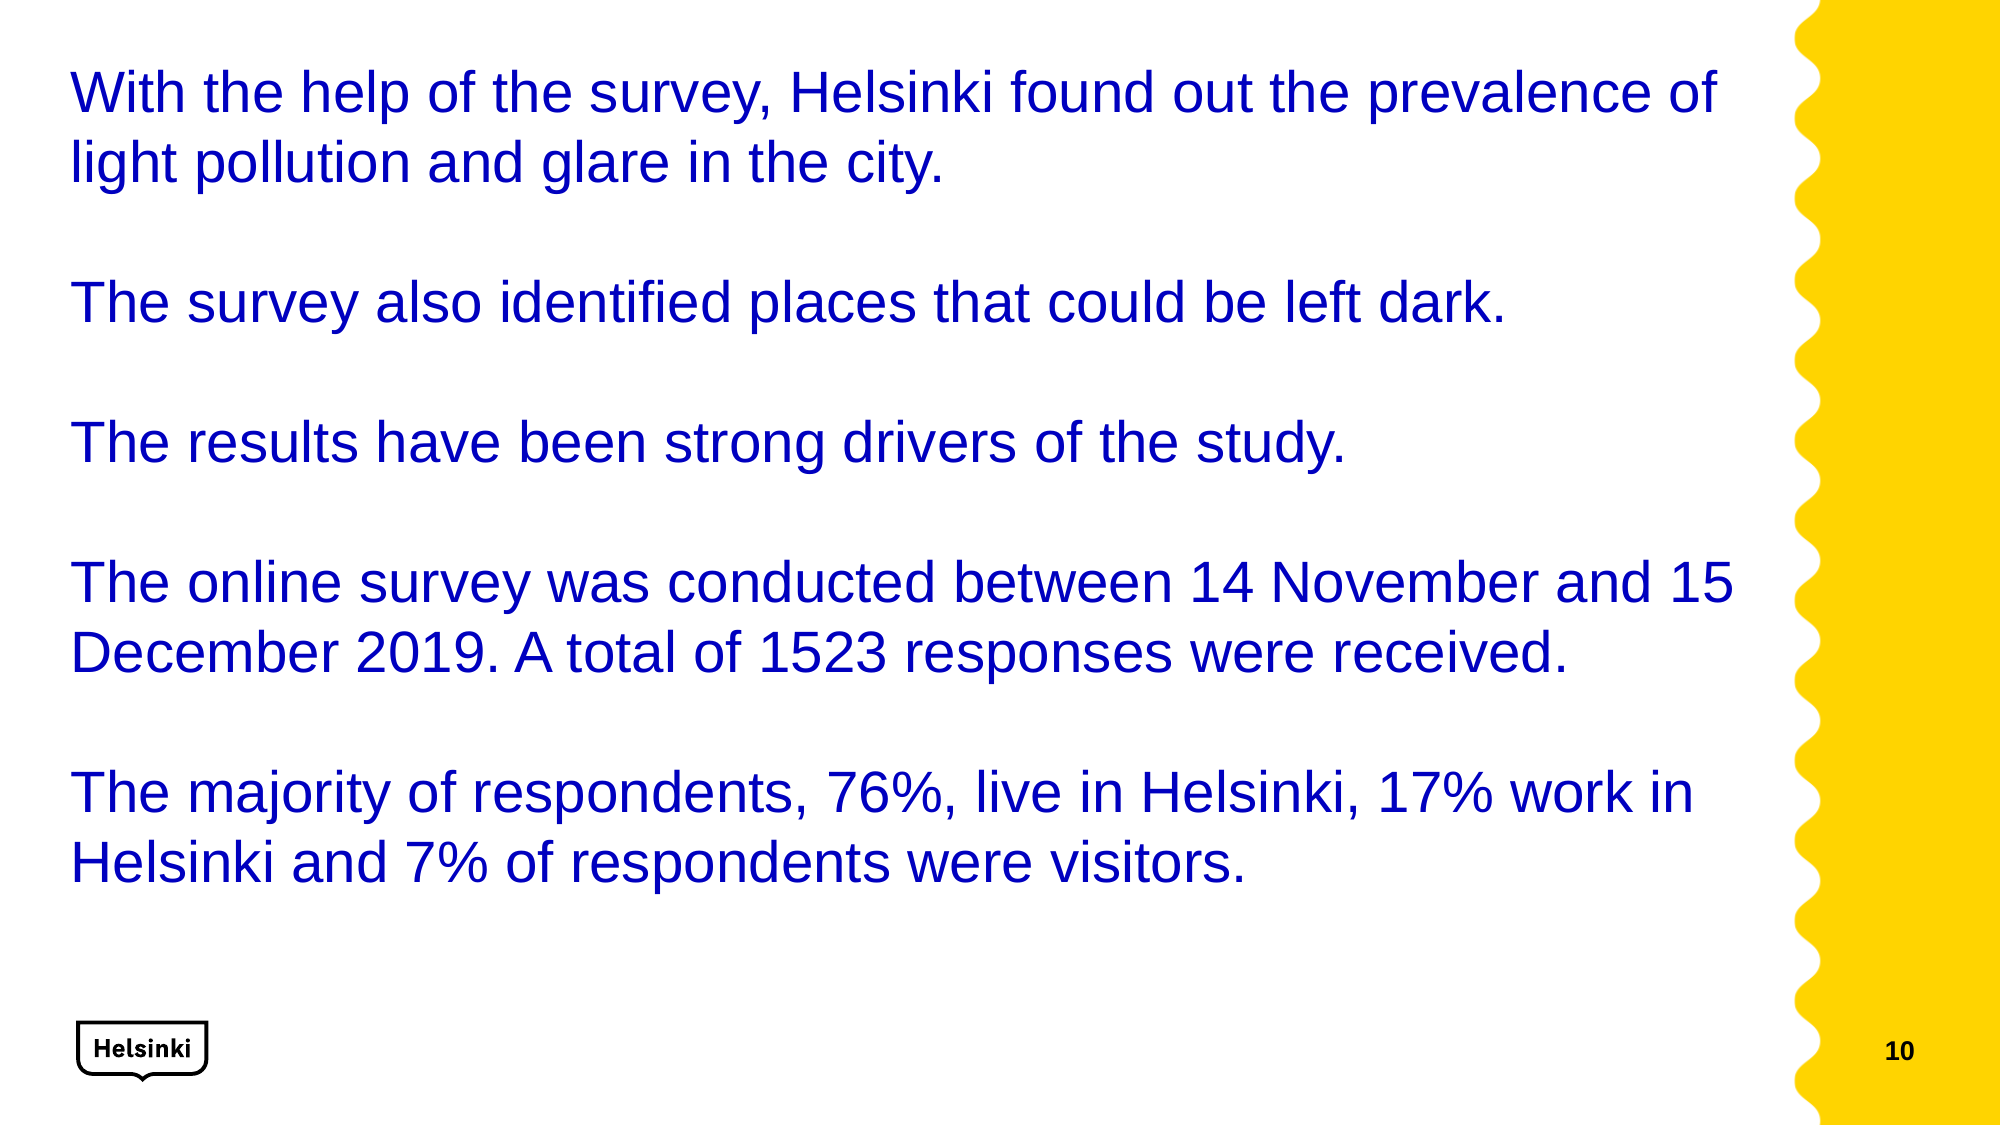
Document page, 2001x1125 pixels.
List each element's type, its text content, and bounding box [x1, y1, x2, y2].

slide_number 10 [1712, 1028, 1916, 1071]
list With the help of the survey, Helsinki found out the prevalence of light pollution and glare in the city. The survey also identified places that could be left dark. The results have been strong drivers of the study. The online survey was conducted between 14 November and 15 December 2019. A total of 1523 responses were received. The majority of respondents, 76%, live in Helsinki, 17% work in Helsinki and 7% of respondents were visitors. [70, 54, 1738, 925]
picture [1788, 0, 2000, 1125]
